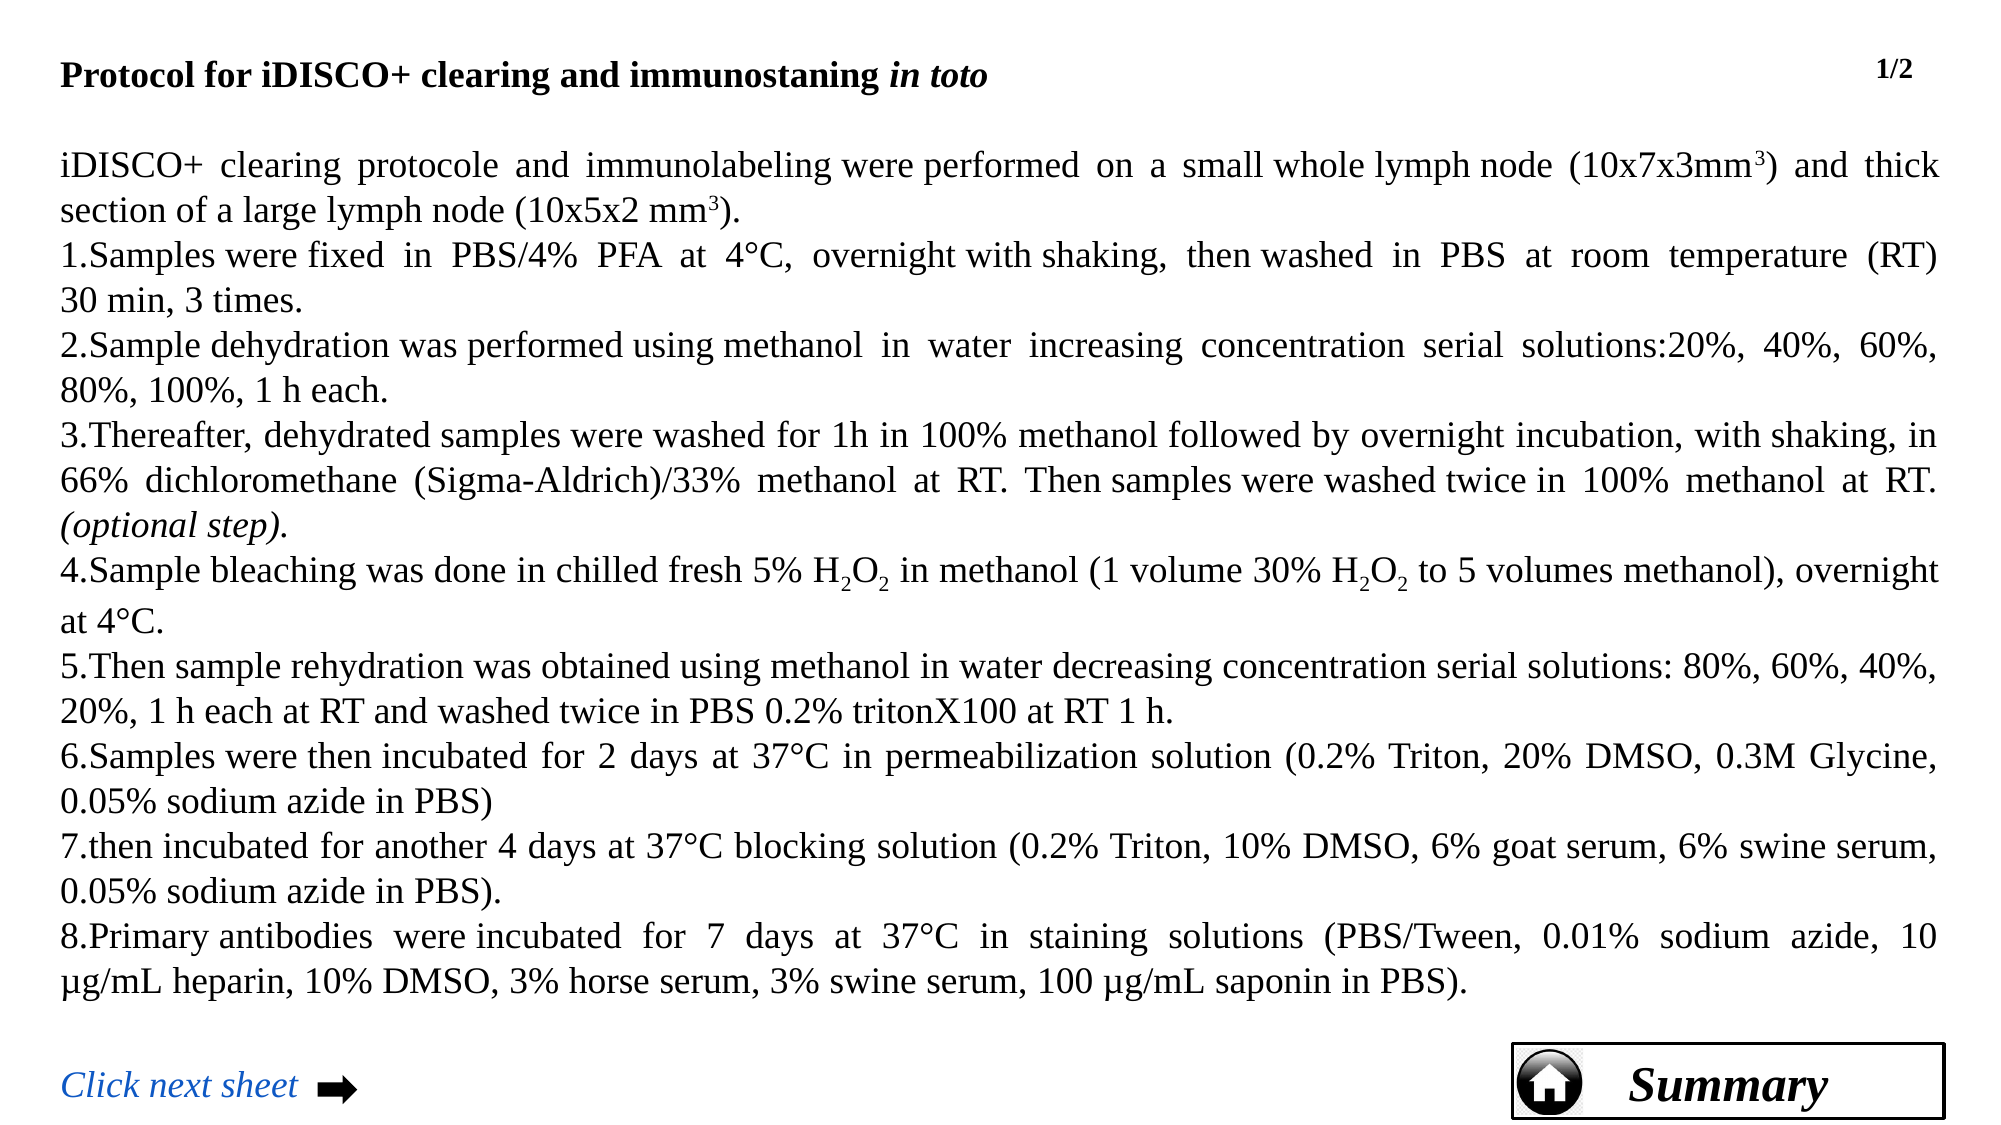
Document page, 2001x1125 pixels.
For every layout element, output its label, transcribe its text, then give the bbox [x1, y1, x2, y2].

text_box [45, 1052, 356, 1114]
picture [1516, 1048, 1584, 1115]
text_box Summary [1512, 1043, 1945, 1119]
text_box Protocol for iDISCO+ clearing and immunostaning in toto iDISCO+ clearing protocole and immunolabeling were performed on a small whole lymph node (10x7x3mm3) and thick section of a large lymph node (10x5x2 mm3). Samples were fixed in PBS/4% PFA at 4°C, overnight with shaking, then washed in PBS at room temperature (RT) 30 min, 3 times. Sample dehydration was performed using methanol in water increasing concentration serial solutions:20%, 40%, 60%, 80%, 100%, 1 h each. Thereafter, dehydrated samples were washed for 1h in 100% methanol followed by overnight incubation, with shaking, in 66% dichloromethane (Sigma-Aldrich)/33% methanol at RT. Then samples were washed twice in 100% methanol at RT. (optional step). Sample bleaching was done in chilled fresh 5% H2O2 in methanol (1 volume 30% H2O2 to 5 volumes methanol), overnight at 4°C. Then sample rehydration was obtained using methanol in water decreasing concentration serial solutions: 80%, 60%, 40%, 20%, 1 h each at RT and washed twice in PBS 0.2% tritonX100 at RT 1 h. Samples were then incubated for 2 days at 37°C in permeabilization solution (0.2% Triton, 20% DMSO, 0.3M Glycine, 0.05% sodium azide in PBS) then incubated for another 4 days at 37°C blocking solution (0.2% Triton, 10% DMSO, 6% goat serum, 6% swine serum, 0.05% sodium azide in PBS). Primary antibodies were incubated for 7 days at 37°C in staining solutions (PBS/Tween, 0.01% sodium azide, 10 µg/mL heparin, 10% DMSO, 3% horse serum, 3% swine serum, 100 µg/mL saponin in PBS). [45, 42, 1955, 1008]
text_box 1/2 [1860, 41, 1945, 92]
